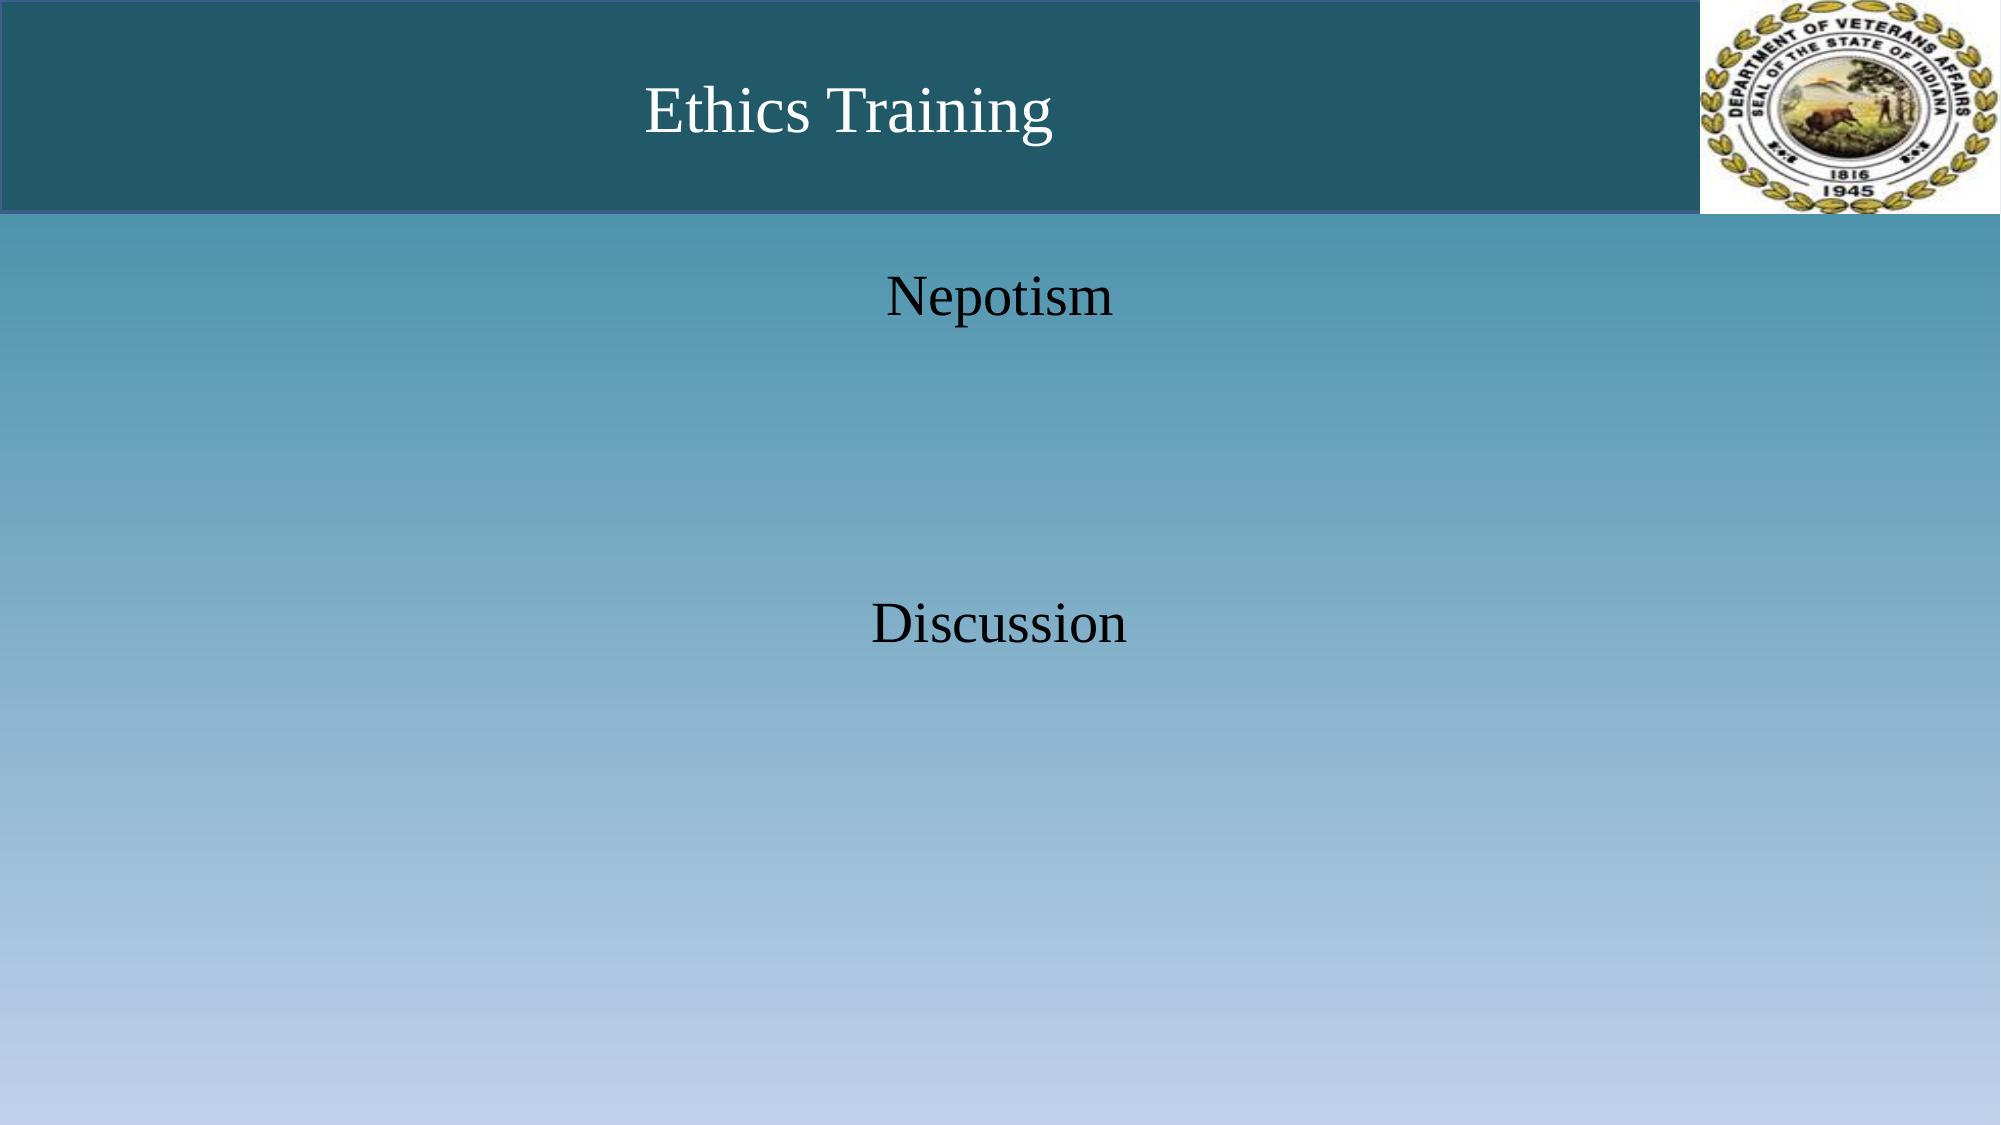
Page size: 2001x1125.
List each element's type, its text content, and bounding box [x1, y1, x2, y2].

picture [1700, 0, 2000, 214]
list Nepotism Discussion [99, 249, 1901, 1006]
title Ethics Training [0, 0, 1701, 213]
